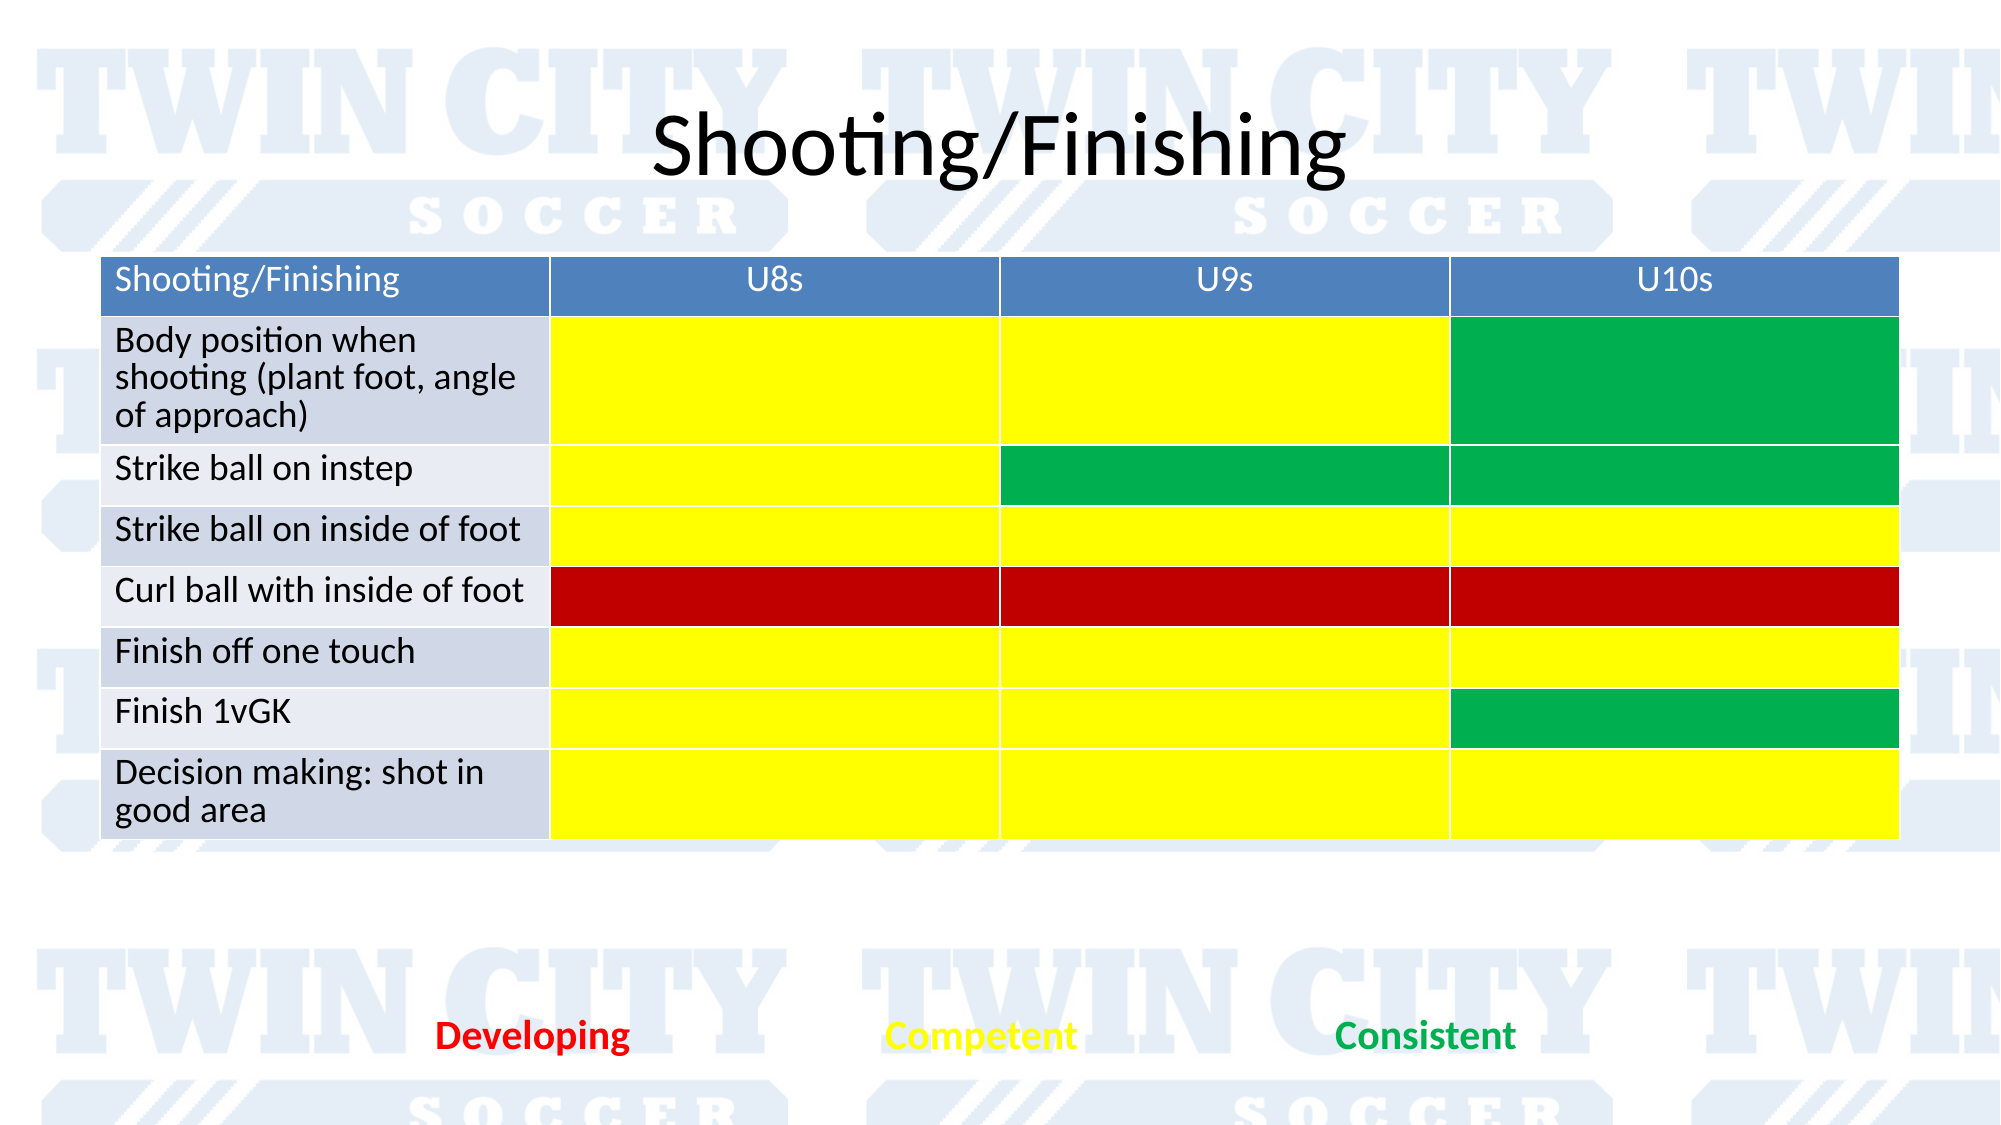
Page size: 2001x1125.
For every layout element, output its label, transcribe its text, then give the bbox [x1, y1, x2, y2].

table_cell [1451, 567, 1899, 626]
table_cell Body position when shooting (plant foot, angle of approach) [101, 317, 549, 444]
table_cell [551, 567, 999, 626]
table_cell Strike ball on inside of foot [101, 507, 549, 566]
table_cell [1001, 567, 1449, 626]
table_cell [551, 750, 999, 839]
table_cell [551, 507, 999, 566]
table_cell [1001, 689, 1449, 748]
table_header U10s [1451, 257, 1899, 316]
table_cell [1451, 750, 1899, 839]
table_cell [1451, 689, 1899, 748]
table_cell [1451, 446, 1899, 505]
table_cell [551, 628, 999, 687]
table_cell [1001, 750, 1449, 839]
table_cell [1451, 317, 1899, 444]
table_header U8s [551, 257, 999, 316]
text_box Developing Competent Consistent [420, 1000, 1585, 1066]
table_cell [1001, 446, 1449, 505]
table_cell [551, 446, 999, 505]
table_cell [1001, 317, 1449, 444]
table_cell [1451, 628, 1899, 687]
table_cell Decision making: shot in good area [101, 750, 549, 839]
table_cell Curl ball with inside of foot [101, 567, 549, 626]
table_header U9s [1001, 257, 1449, 316]
table_cell Strike ball on instep [101, 446, 549, 505]
table_cell [551, 689, 999, 748]
table_cell Finish 1vGK [101, 689, 549, 748]
title Shooting/Finishing [99, 45, 1900, 233]
table_header Shooting/Finishing [101, 257, 549, 316]
table_cell Finish off one touch [101, 628, 549, 687]
table_cell [551, 317, 999, 444]
table_cell [1001, 507, 1449, 566]
table_cell [1451, 507, 1899, 566]
table_cell [1001, 628, 1449, 687]
